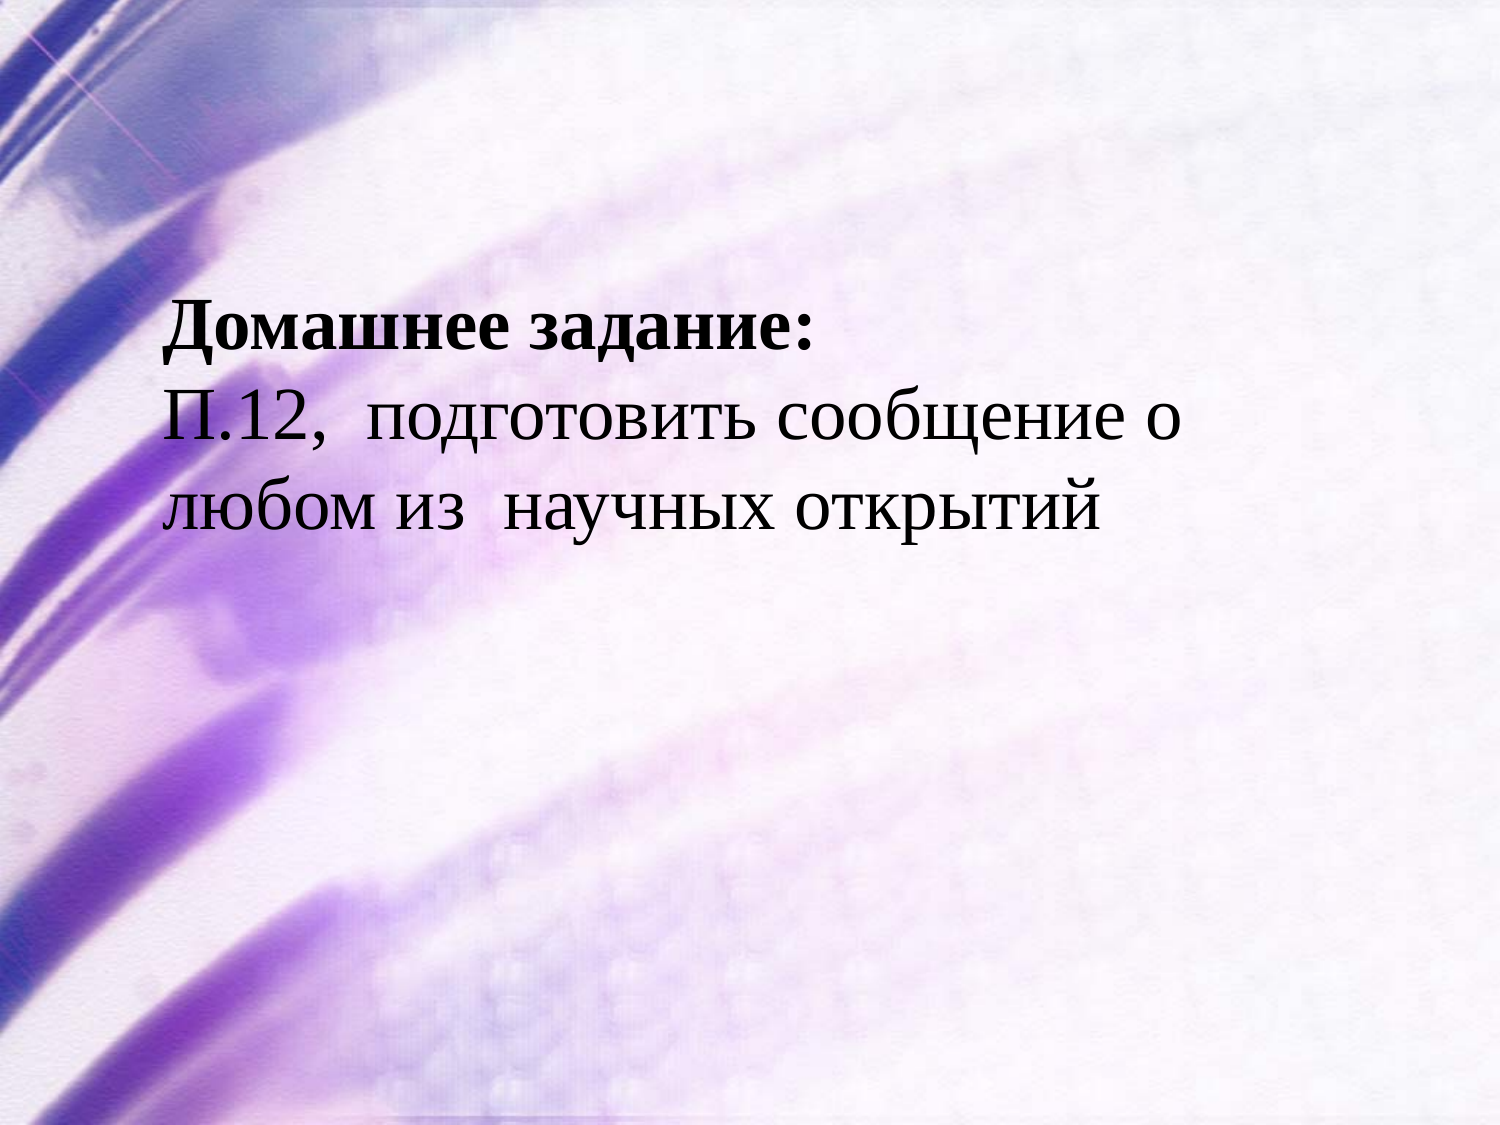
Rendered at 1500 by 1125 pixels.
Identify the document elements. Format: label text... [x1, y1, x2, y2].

picture [0, 0, 1500, 1125]
text_box Домашнее задание: П.12, подготовить сообщение о любом из научных открытий [147, 267, 1341, 552]
